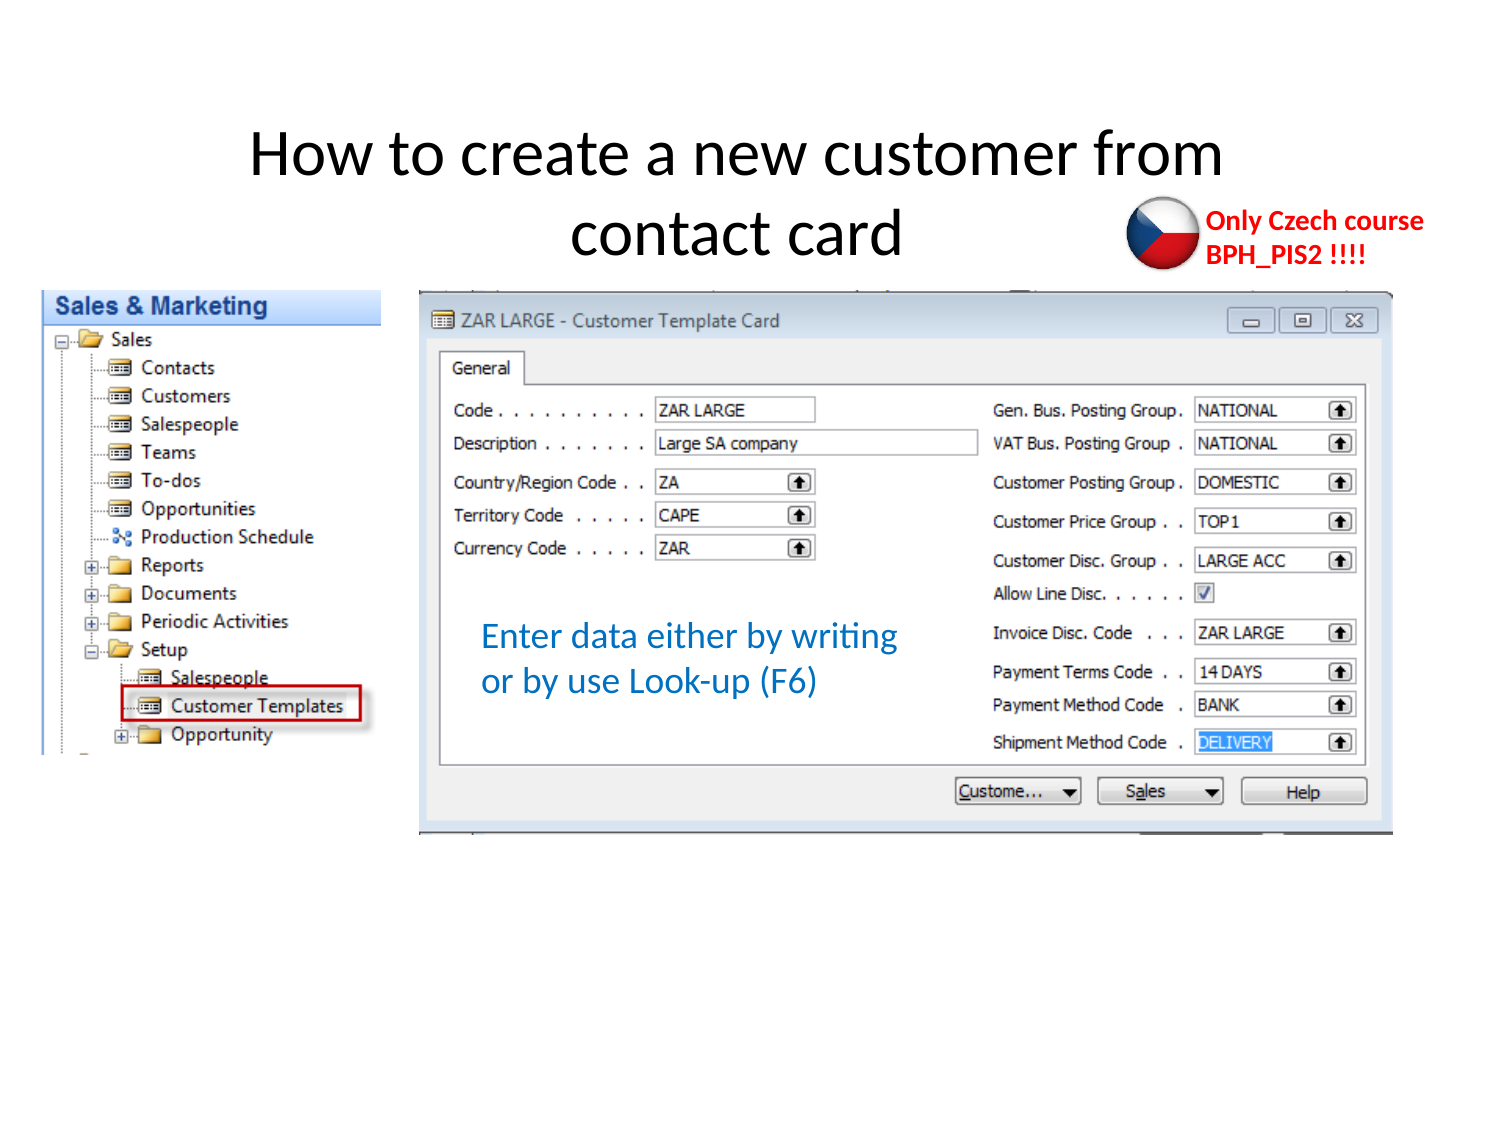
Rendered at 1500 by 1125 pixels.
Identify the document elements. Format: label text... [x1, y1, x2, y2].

picture [418, 290, 1393, 835]
picture [1122, 192, 1204, 274]
picture [41, 290, 381, 755]
text_box Only Czech course BPH_PIS2 !!!! [1206, 193, 1440, 279]
text_box How to create a new customer from contact card [159, 101, 1316, 177]
